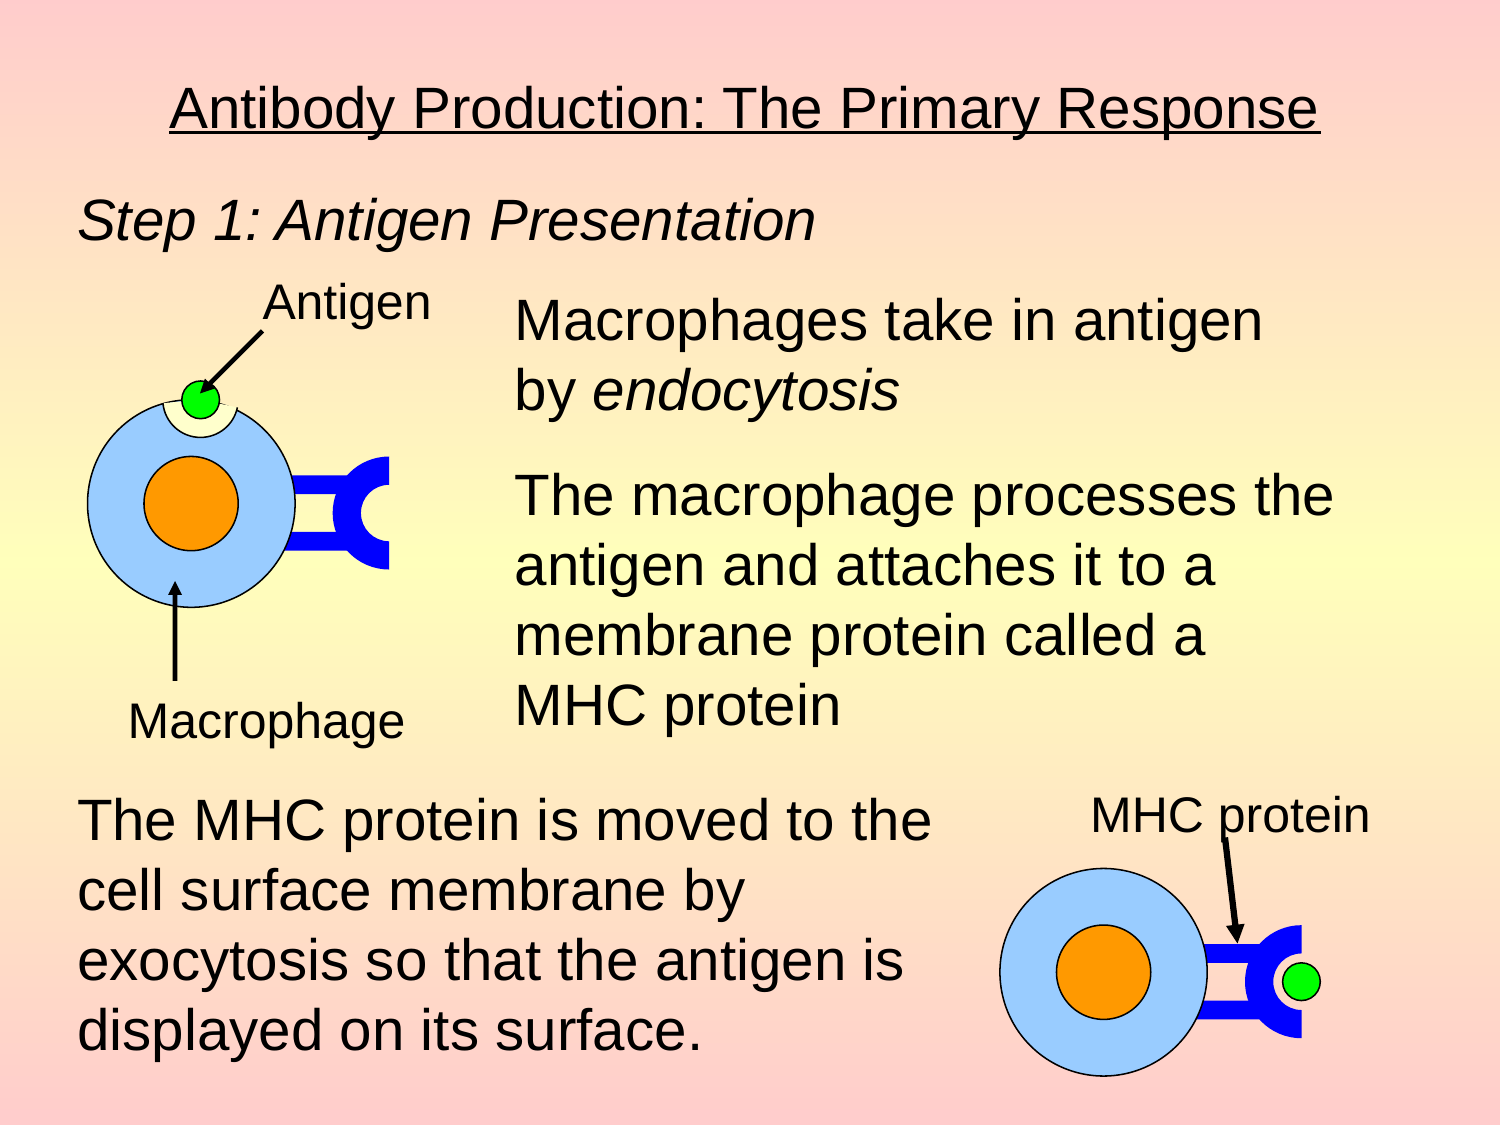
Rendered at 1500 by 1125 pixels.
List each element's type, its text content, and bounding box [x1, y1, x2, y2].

text_box Step 1: Antigen Presentation [62, 174, 1188, 260]
text_box Antibody Production: The Primary Response [74, 62, 1415, 148]
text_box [62, 774, 1387, 1077]
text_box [87, 262, 1353, 757]
